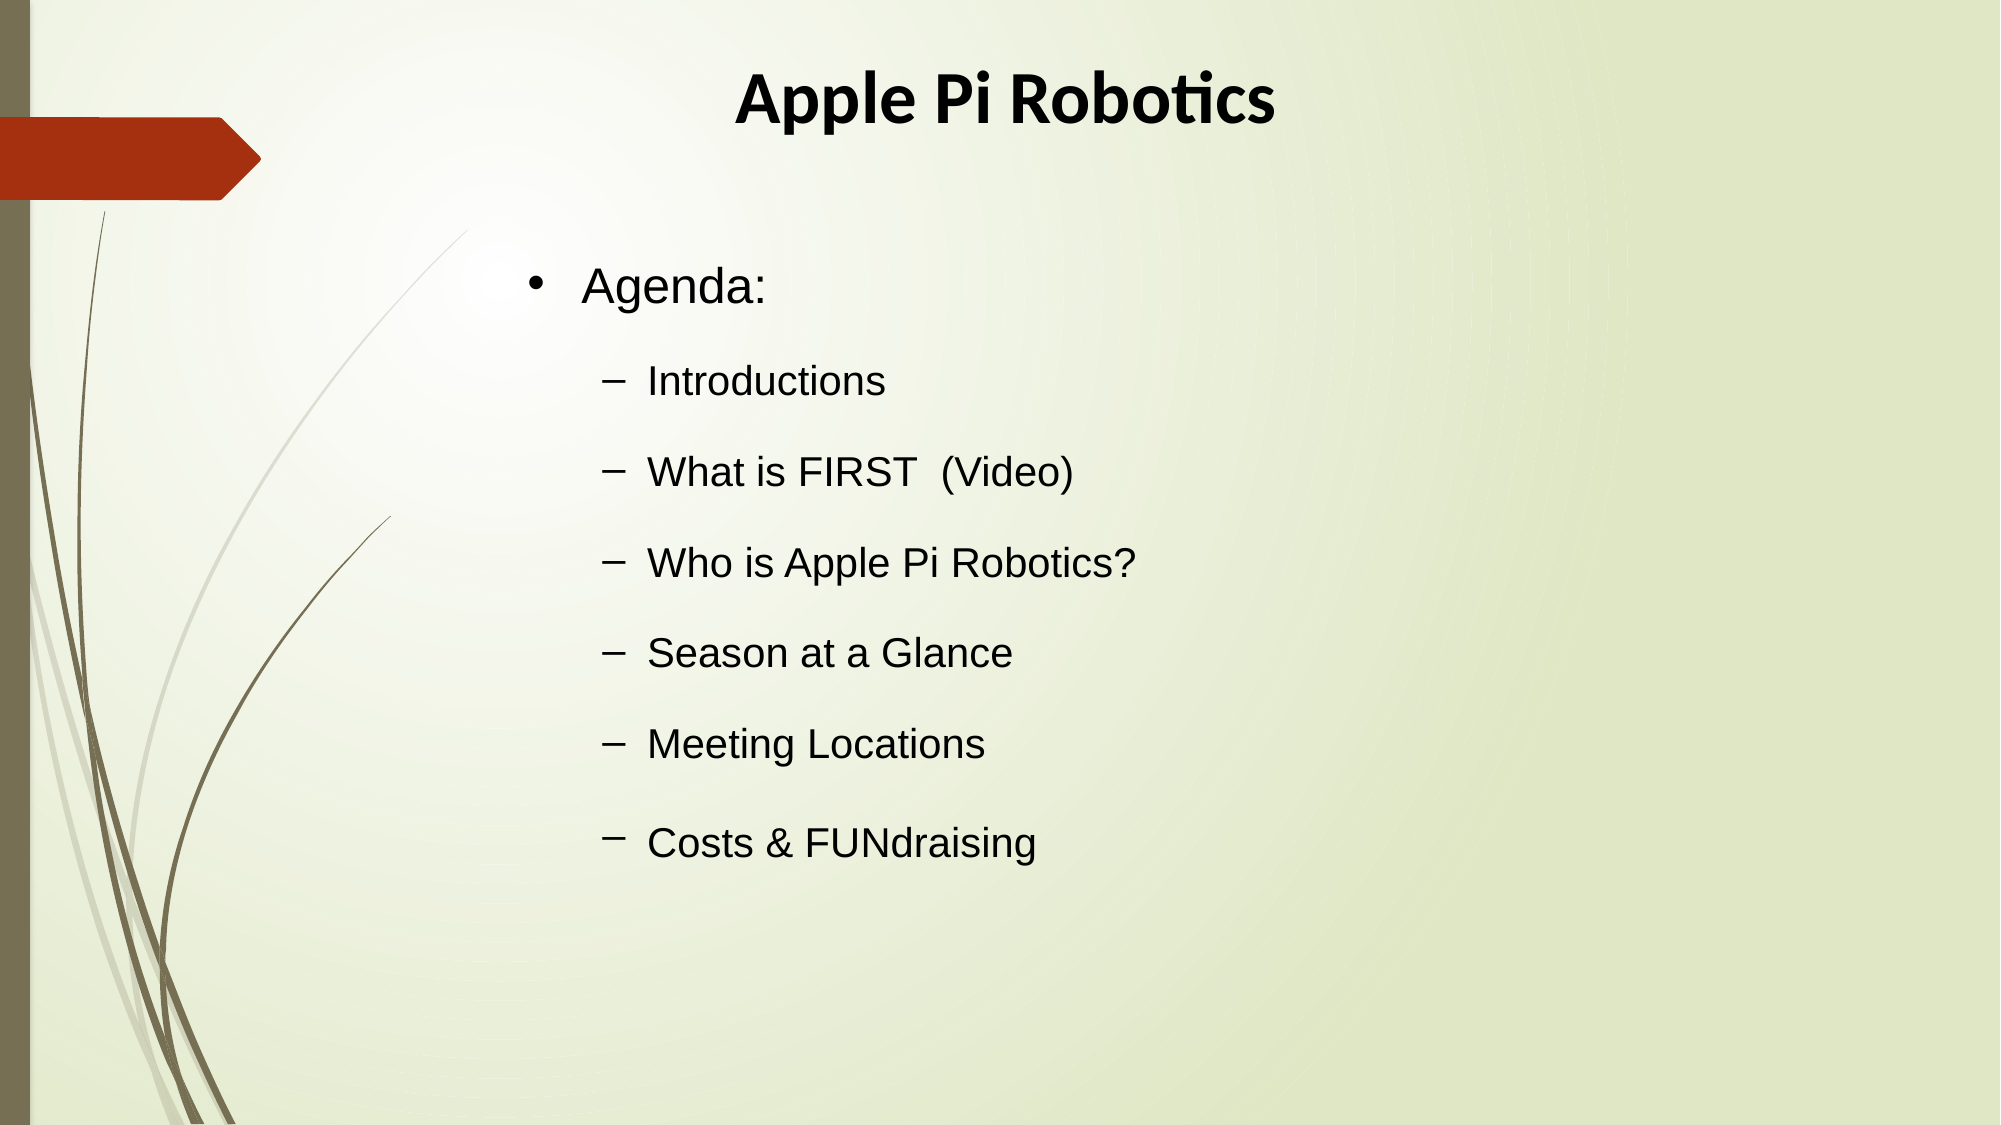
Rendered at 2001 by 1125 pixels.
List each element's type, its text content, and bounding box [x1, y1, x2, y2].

text_box Agenda: Introductions What is FIRST (Video) Who is Apple Pi Robotics? Season at a Glance Meeting Locations Costs & FUNdraising [512, 262, 1288, 1001]
text_box Apple Pi Robotics [425, 0, 1588, 196]
